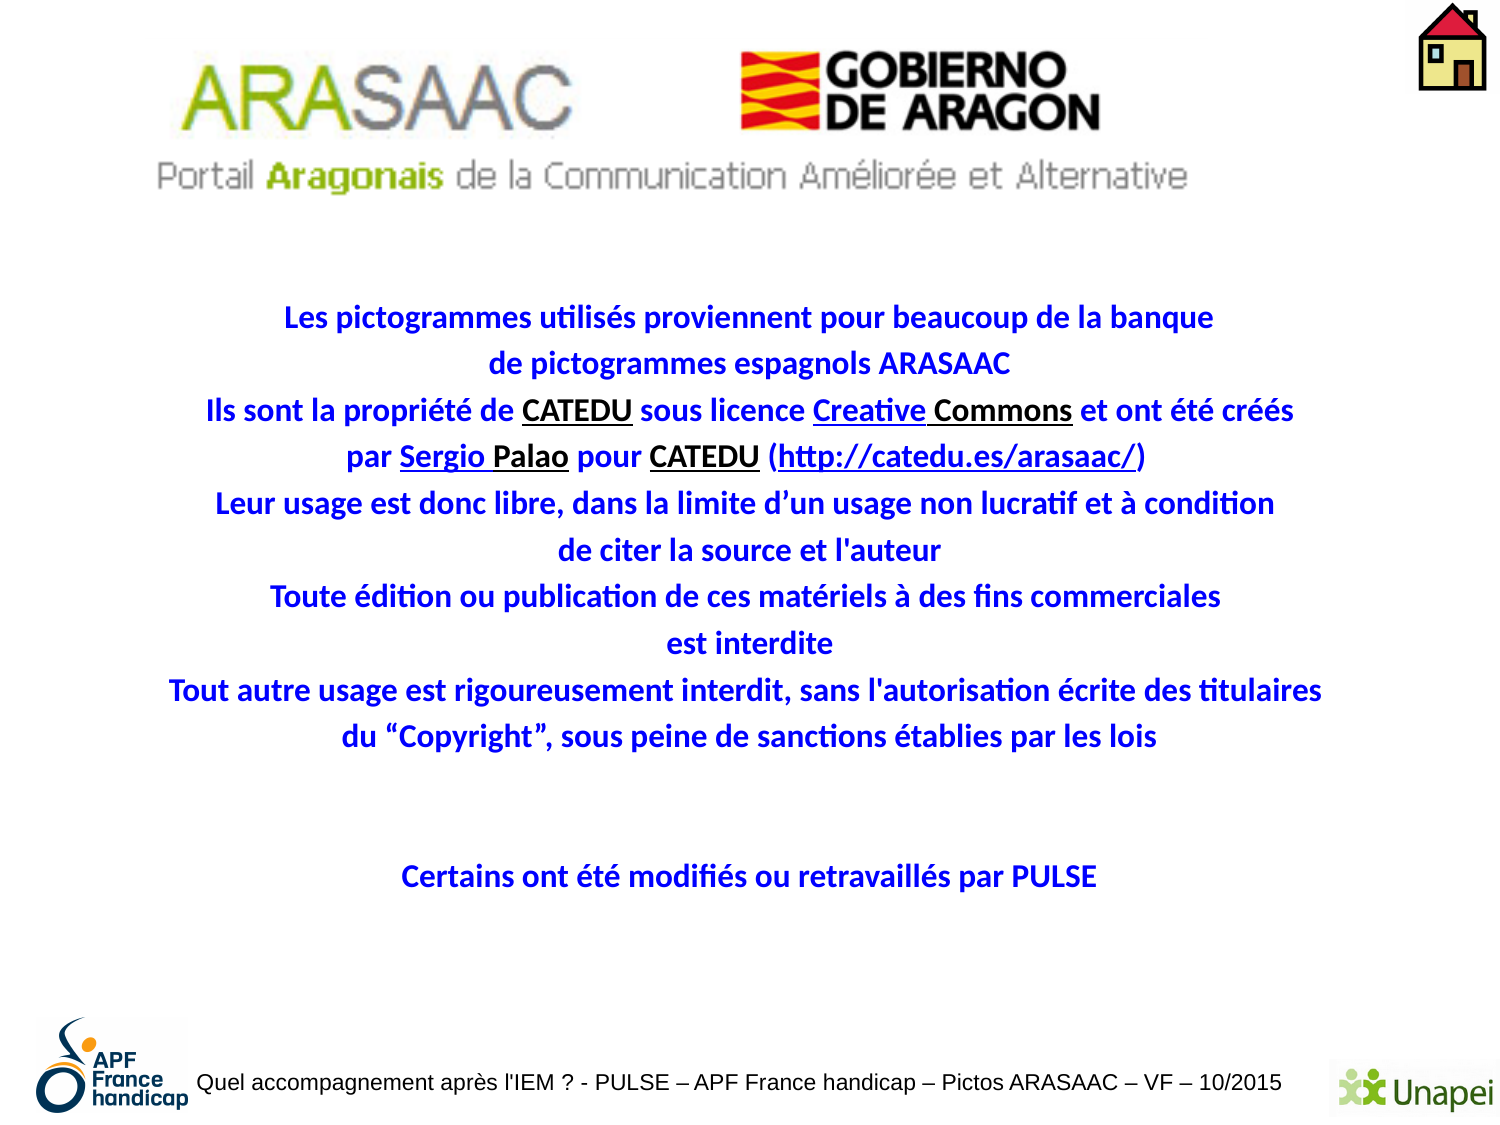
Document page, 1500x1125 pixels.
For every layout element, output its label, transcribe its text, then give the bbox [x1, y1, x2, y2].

picture [36, 1017, 188, 1113]
picture [1329, 1059, 1500, 1117]
text_box Les pictogrammes utilisés proviennent pour beaucoup de la banque de pictogrammes espagnols ARASAAC Ils sont la propriété de CATEDU sous licence Creative Commons et ont été créés par Sergio Palao pour CATEDU (http://catedu.es/arasaac/) Leur usage est donc libre, dans la limite d’un usage non lucratif et à condition de citer la source et l'auteur Toute édition ou publication de ces matériels à des fins commerciales est interdite Tout autre usage est rigoureusement interdit, sans l'autorisation écrite des titulaires du “Copyright”, sous peine de sanctions établies par les lois Certains ont été modifiés ou retravaillés par PULSE [0, 287, 1500, 963]
footer Quel accompagnement après l'IEM ? - PULSE – APF France handicap – Pictos ARASAAC – VF – 10/2015 [181, 1060, 1356, 1125]
picture [1405, 0, 1500, 95]
picture [144, 37, 1208, 223]
